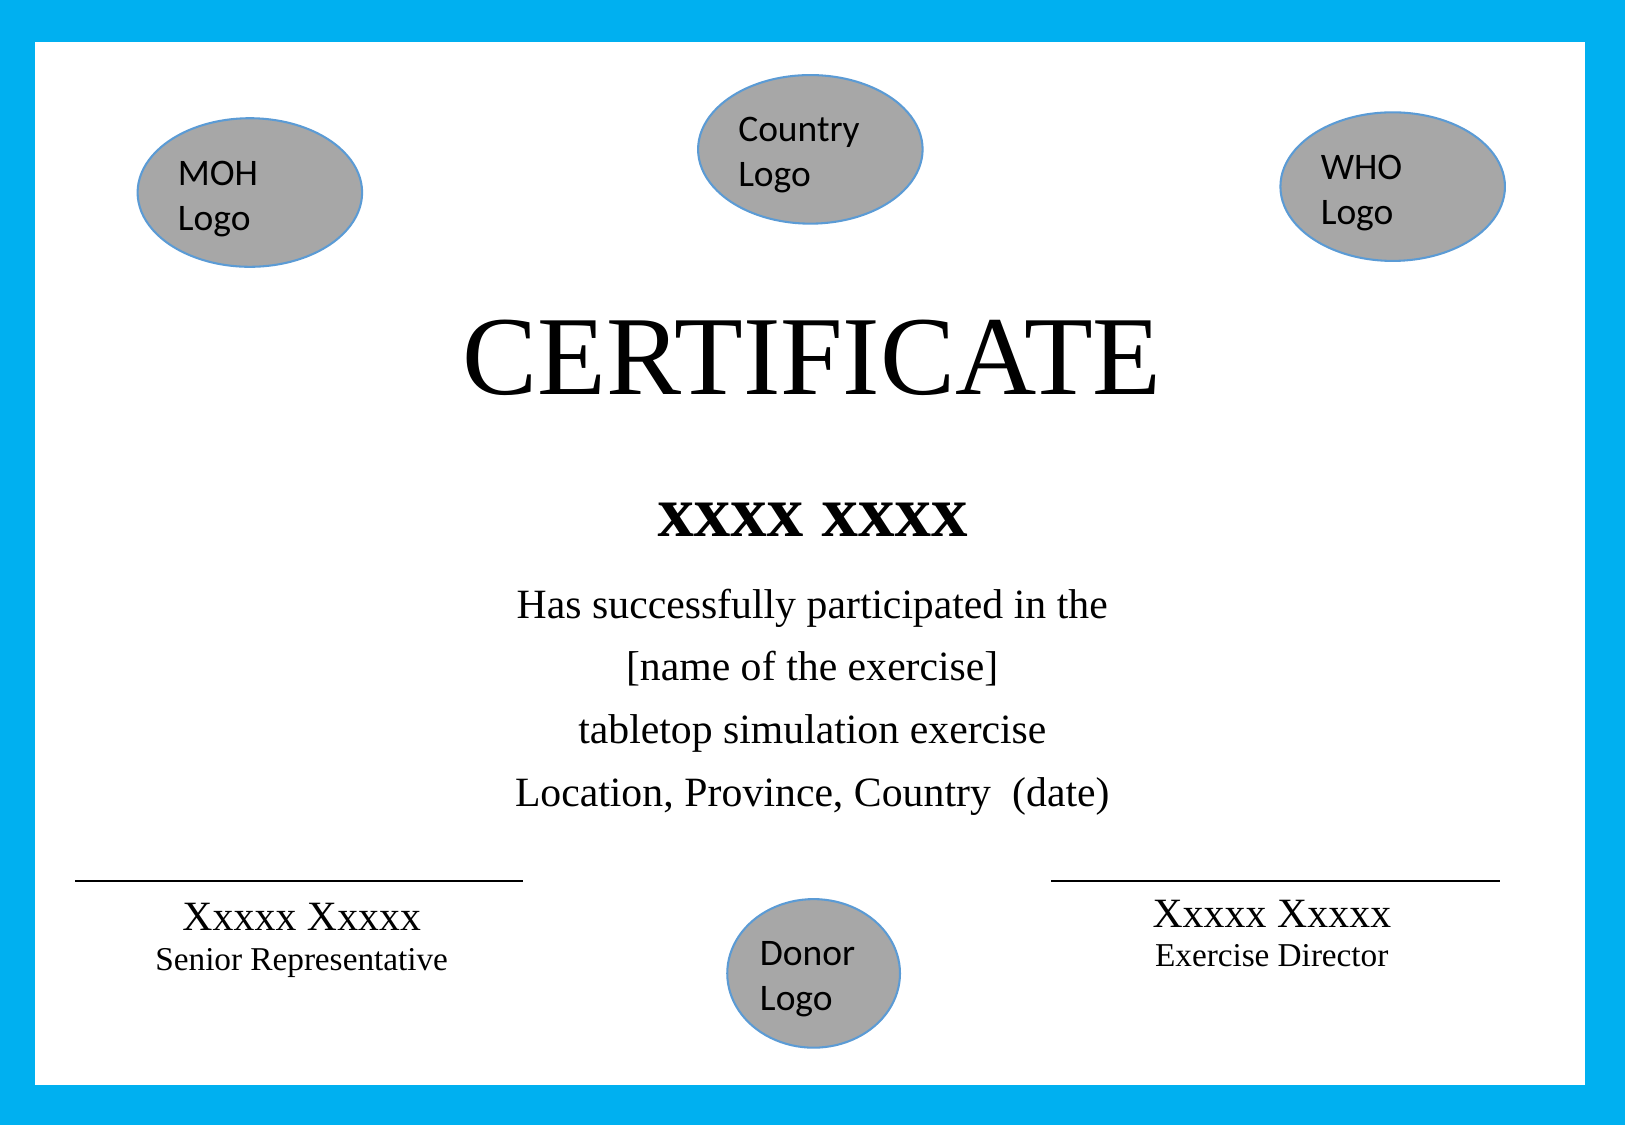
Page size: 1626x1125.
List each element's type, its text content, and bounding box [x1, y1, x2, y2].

text_box [14, 20, 1607, 1107]
text_box Country Logo [698, 75, 923, 224]
text_box Xxxxx Xxxxx Exercise Director [993, 881, 1551, 982]
text_box WHO Logo [1280, 112, 1505, 261]
text_box CERTIFICATE [210, 274, 1415, 425]
text_box MOH Logo [137, 118, 363, 267]
text_box Xxxxx Xxxxx Senior Representative [53, 885, 551, 986]
text_box Has successfully participated in the [name of the exercise] tabletop simulation exercise Location, Province, Country (date) [74, 568, 1551, 822]
text_box Donor Logo [727, 899, 901, 1048]
text_box xxxx xxxx [333, 462, 1292, 561]
